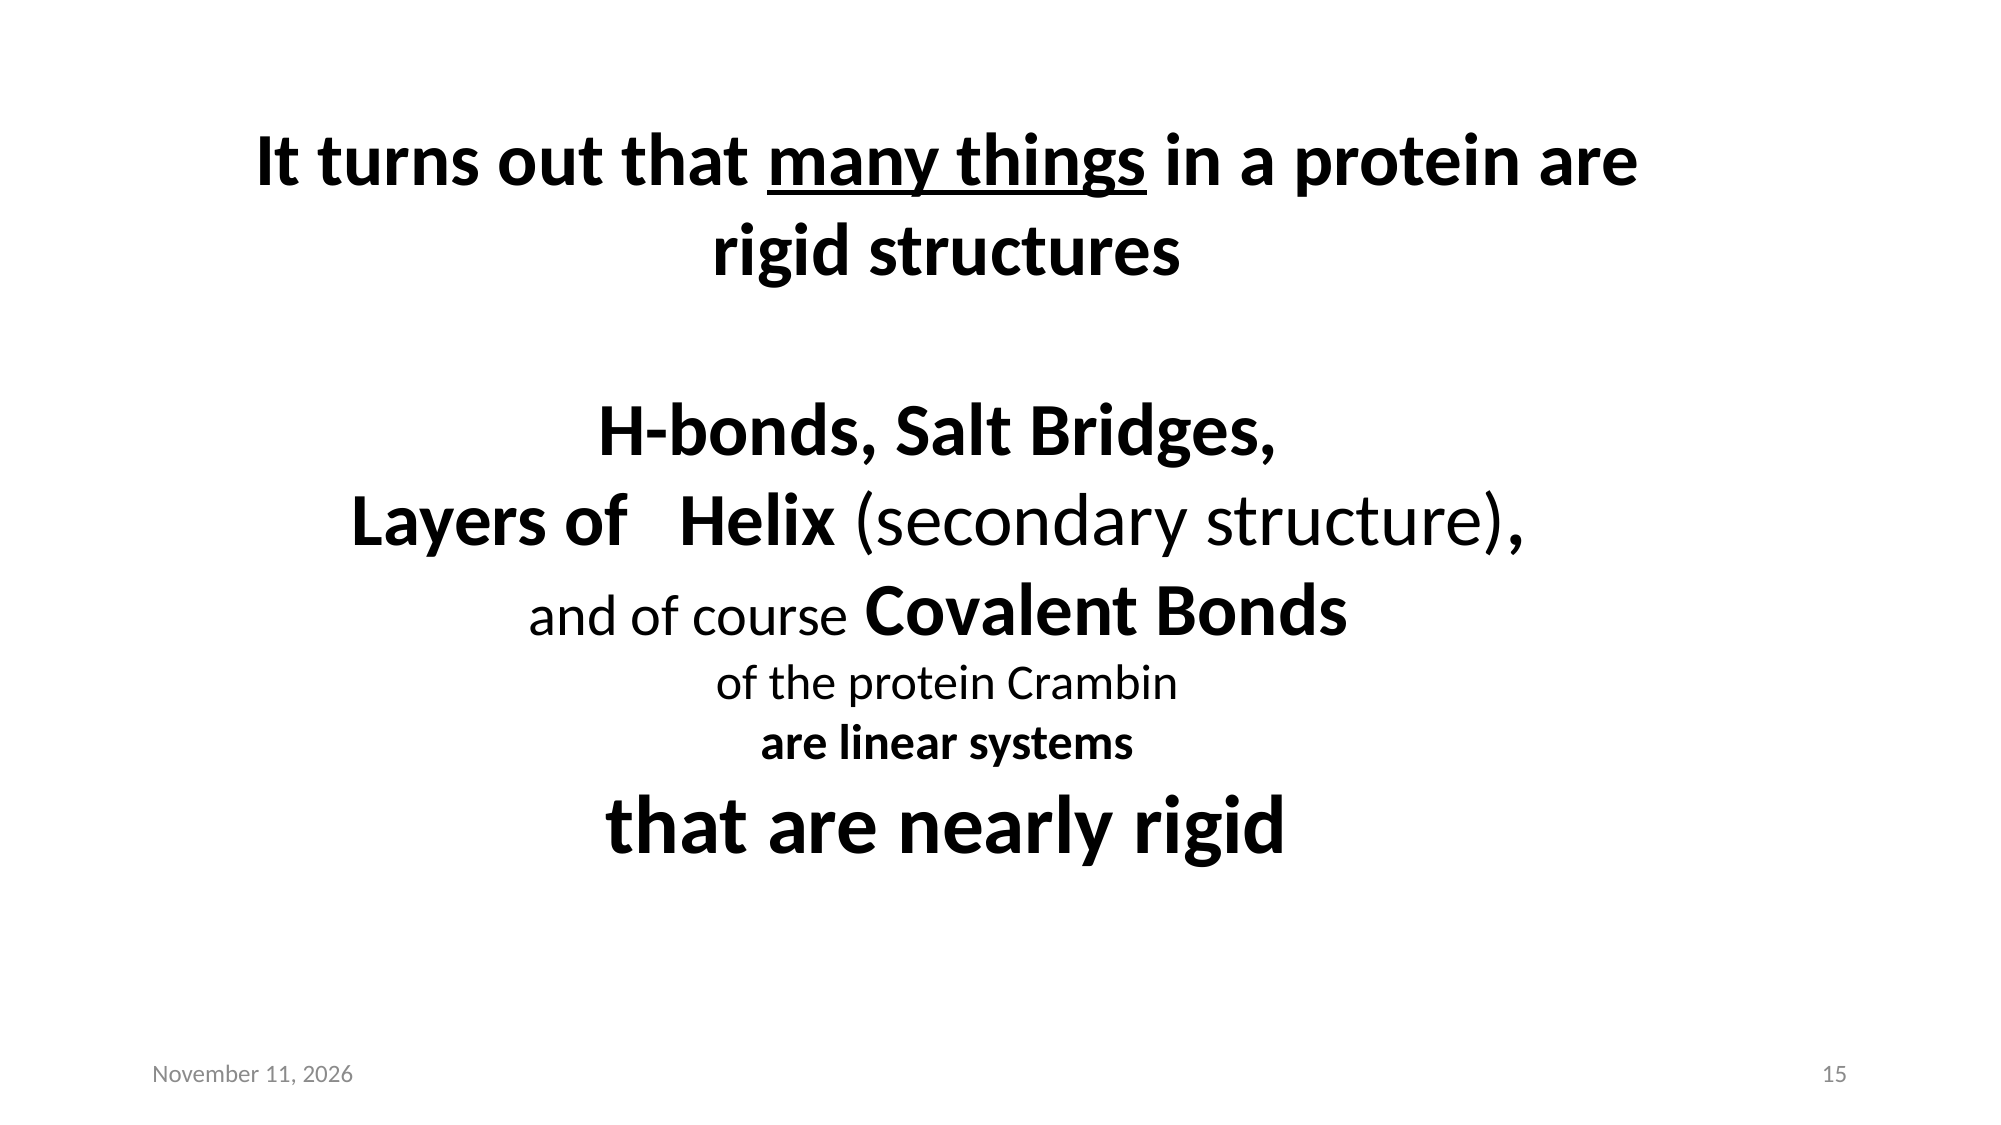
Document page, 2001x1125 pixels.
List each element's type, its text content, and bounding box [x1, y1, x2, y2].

slide_number 15 [1412, 1042, 1863, 1103]
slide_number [137, 1042, 588, 1103]
